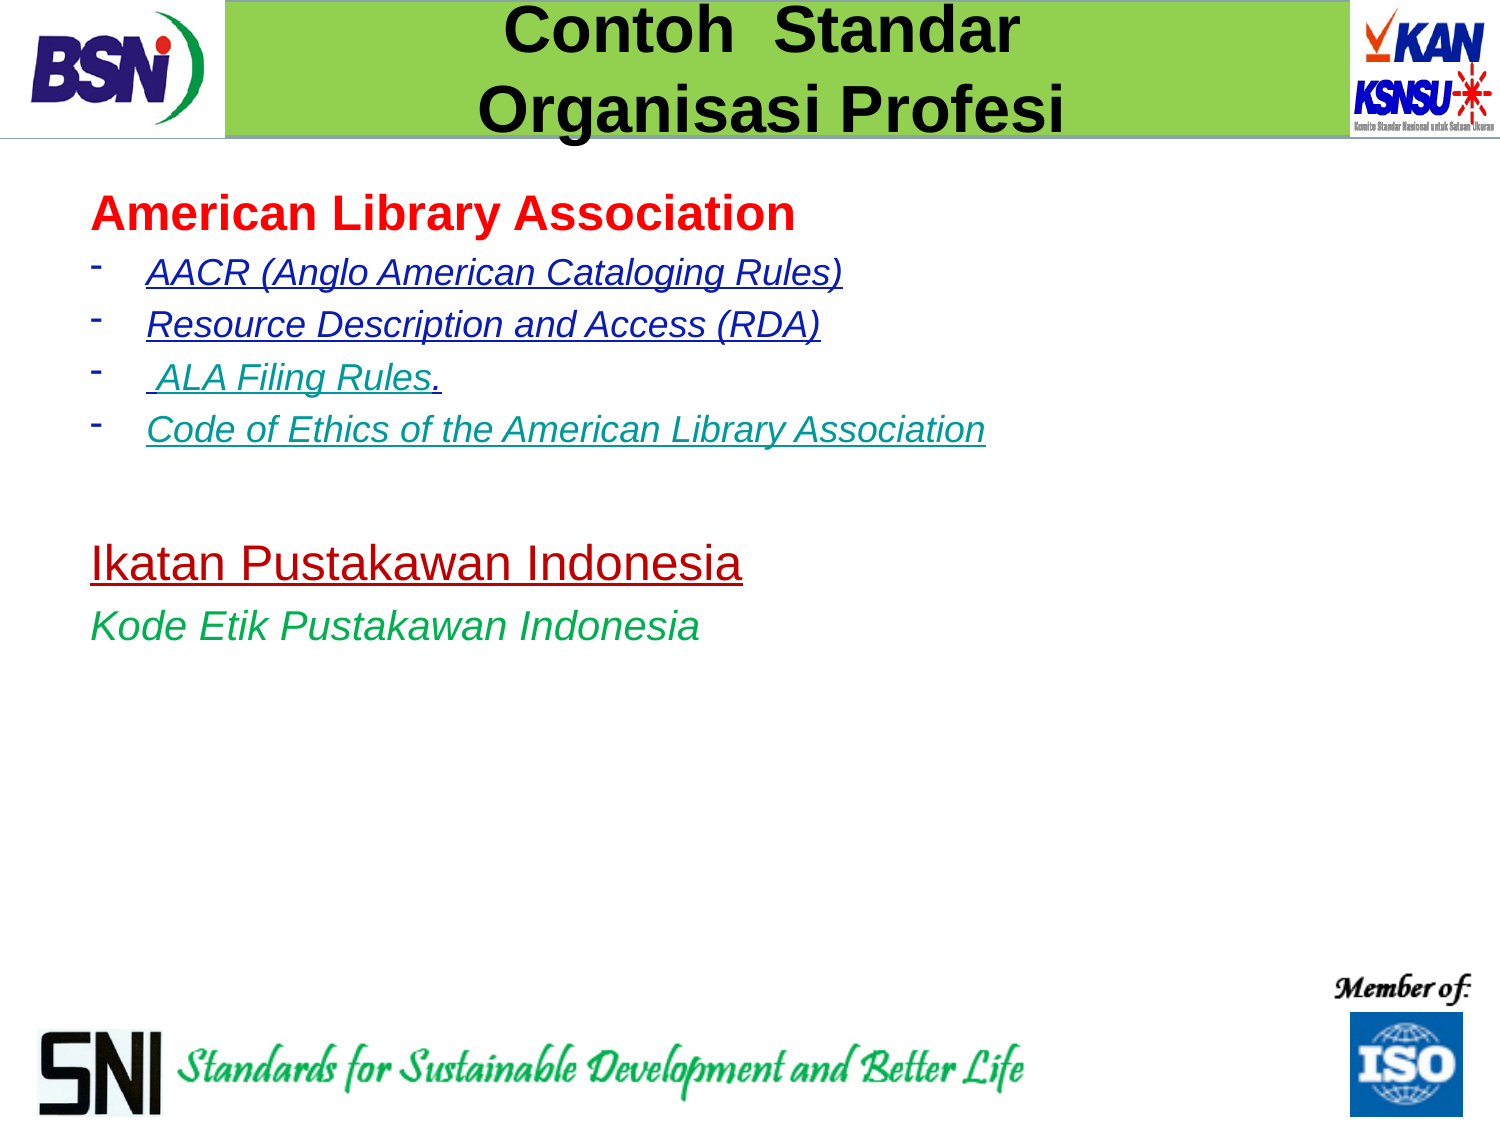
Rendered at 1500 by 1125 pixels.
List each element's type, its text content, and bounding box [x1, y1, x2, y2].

picture [37, 1029, 1166, 1117]
title Contoh Standar Organisasi Profesi [96, 0, 1448, 160]
list American Library Association AACR (Anglo American Cataloging Rules) Resource Description and Access (RDA) ALA Filing Rules. Code of Ethics of the American Library Association Ikatan Pustakawan Indonesia Kode Etik Pustakawan Indonesia [74, 172, 1426, 1006]
picture [1304, 962, 1486, 1117]
picture [1448, 0, 1500, 138]
picture [0, 0, 96, 138]
